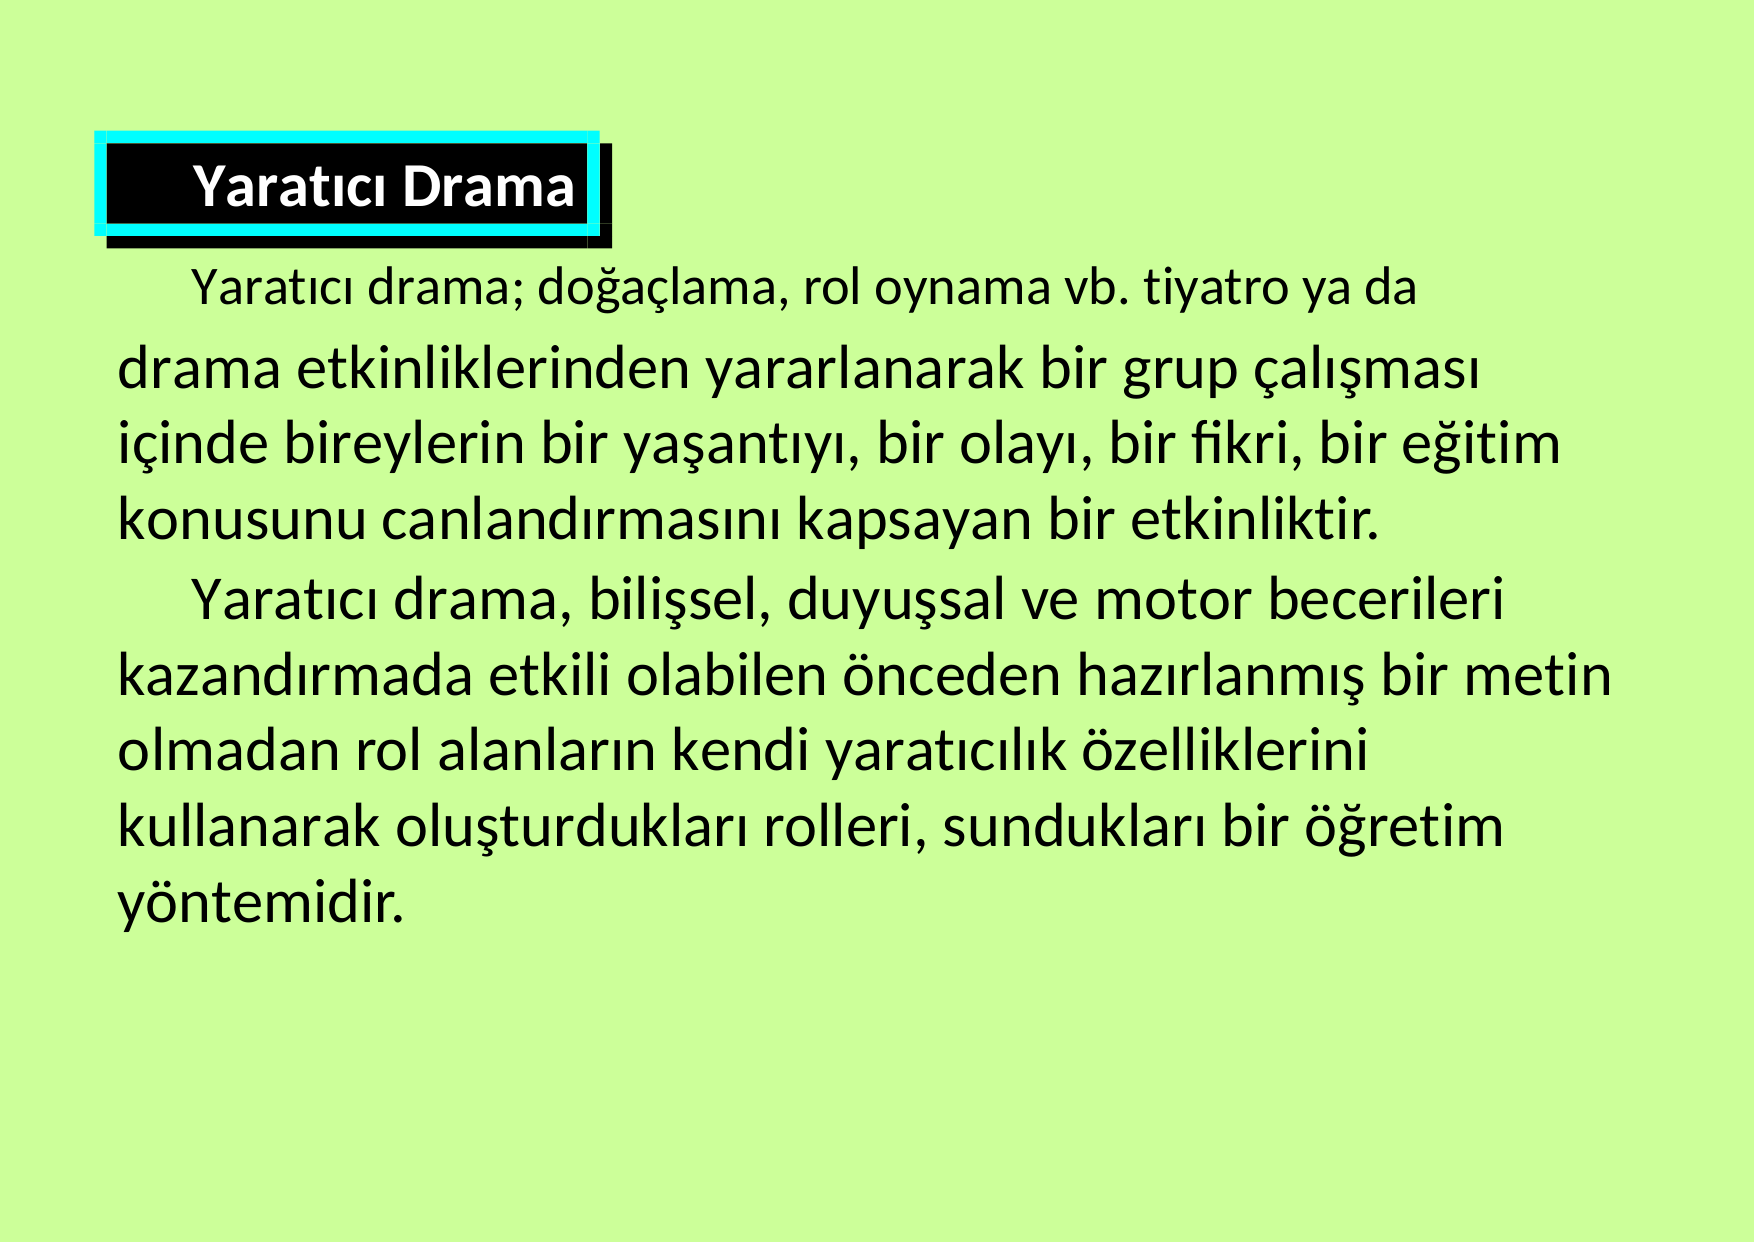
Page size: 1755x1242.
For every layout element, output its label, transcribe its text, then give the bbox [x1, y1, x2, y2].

text_box [106, 237, 587, 249]
text_box [599, 143, 613, 237]
text_box [587, 143, 599, 237]
text_box Yaratıcı drama; doğaçlama, rol oynama vb. tiyatro ya da drama etkinliklerinden yararlanarak bir grup çalışması içinde bireylerin bir yaşantıyı, bir olayı, bir fikri, bir eğitim konusunu canlandırmasını kapsayan bir etkinliktir. Yaratıcı drama, bilişsel, duyuşsal ve motor becerileri kazandırmada etkili olabilen önceden hazırlanmış bir metin olmadan rol alanların kendi yaratıcılık özelliklerini kullanarak oluşturdukları rolleri, sundukları bir öğretim yöntemidir. [115, 259, 1624, 937]
text_box Yaratıcı Drama [106, 143, 587, 223]
text_box [587, 237, 613, 249]
text_box [94, 143, 106, 237]
text_box [106, 223, 588, 237]
text_box [94, 130, 600, 143]
